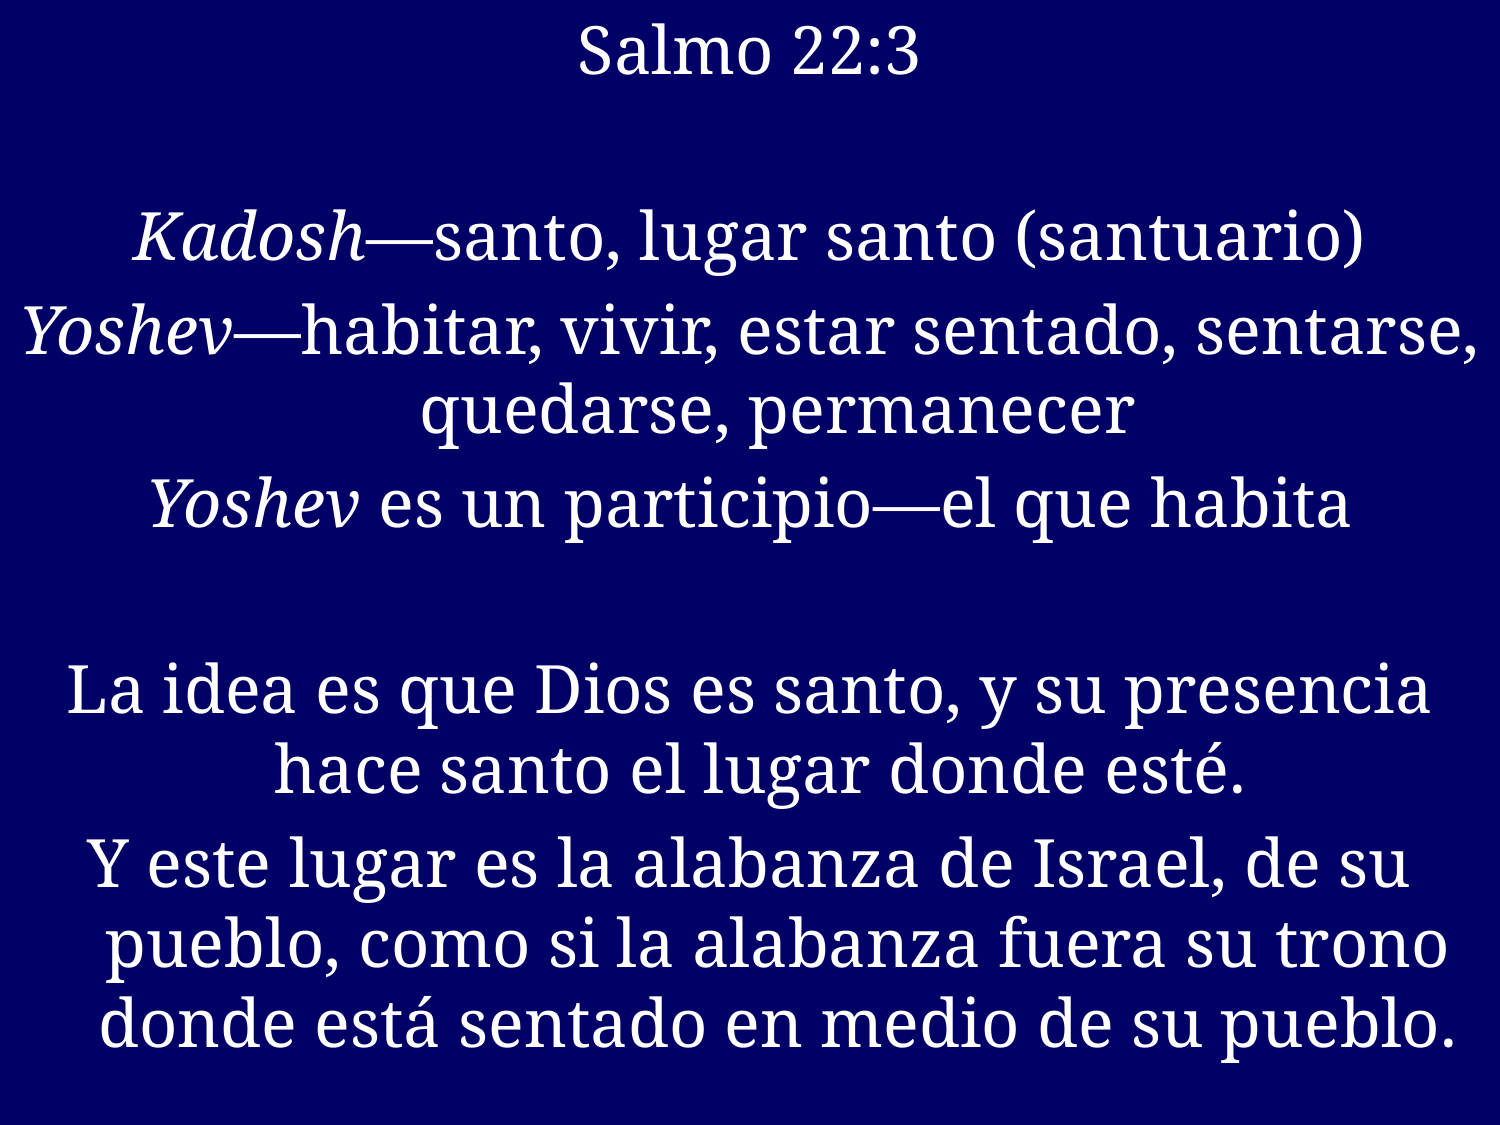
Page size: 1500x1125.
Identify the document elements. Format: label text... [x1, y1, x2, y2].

list Salmo 22:3 Kadosh—santo, lugar santo (santuario) Yoshev—habitar, vivir, estar sentado, sentarse, quedarse, permanecer Yoshev es un participio—el que habita La idea es que Dios es santo, y su presencia hace santo el lugar donde esté. Y este lugar es la alabanza de Israel, de su pueblo, como si la alabanza fuera su trono donde está sentado en medio de su pueblo. [0, 0, 1500, 1125]
